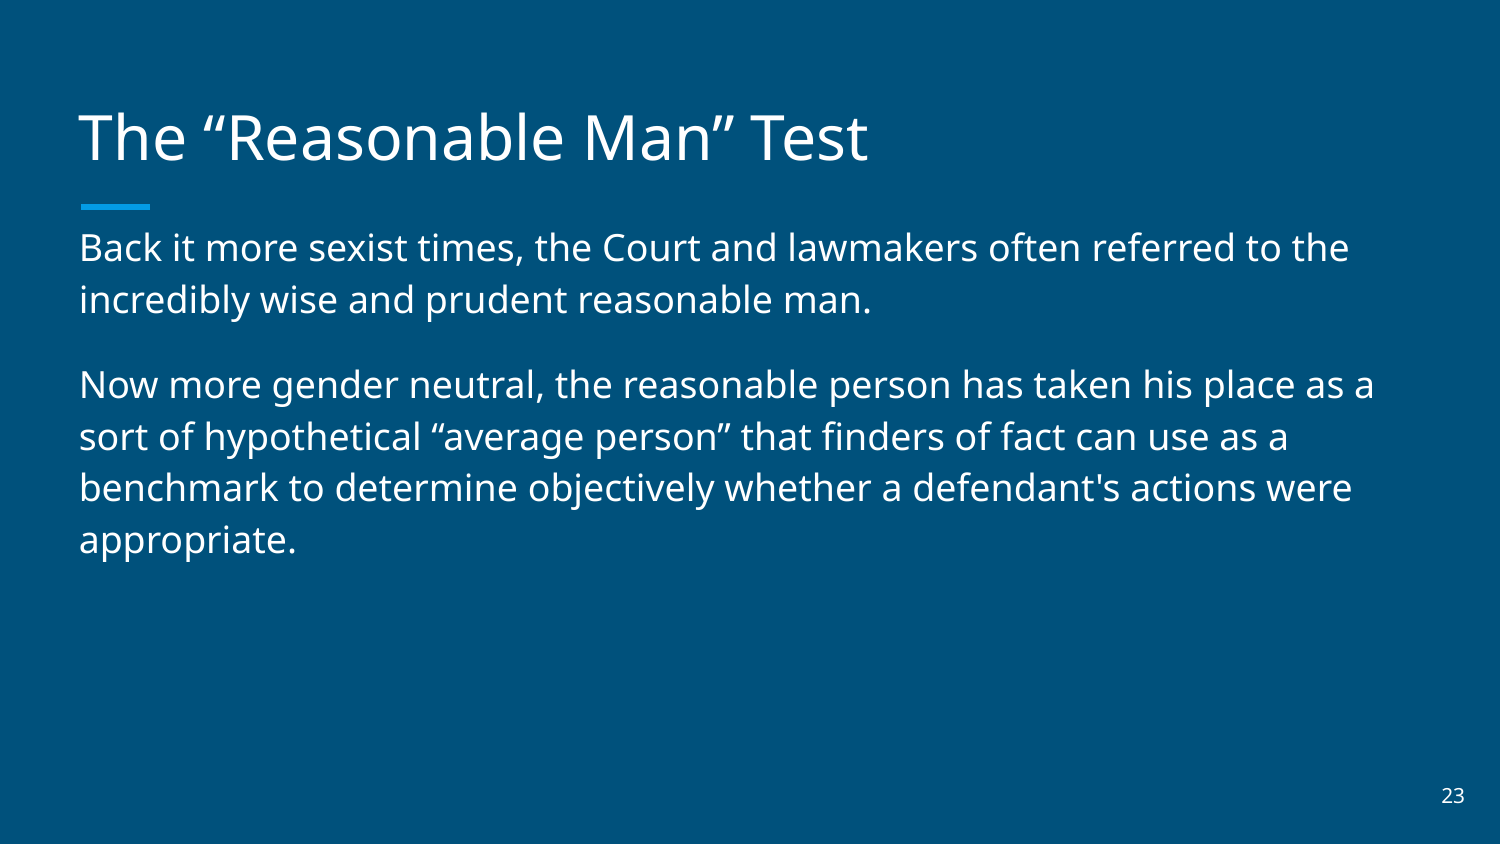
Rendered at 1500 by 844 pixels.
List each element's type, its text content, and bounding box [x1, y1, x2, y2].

title The “Reasonable Man” Test [63, 75, 1437, 188]
slide_number ‹#› [1389, 764, 1480, 830]
list Back it more sexist times, the Court and lawmakers often referred to the incredibly wise and prudent reasonable man. Now more gender neutral, the reasonable person has taken his place as a sort of hypothetical “average person” that finders of fact can use as a benchmark to determine objectively whether a defendant's actions were appropriate. [63, 202, 1437, 784]
